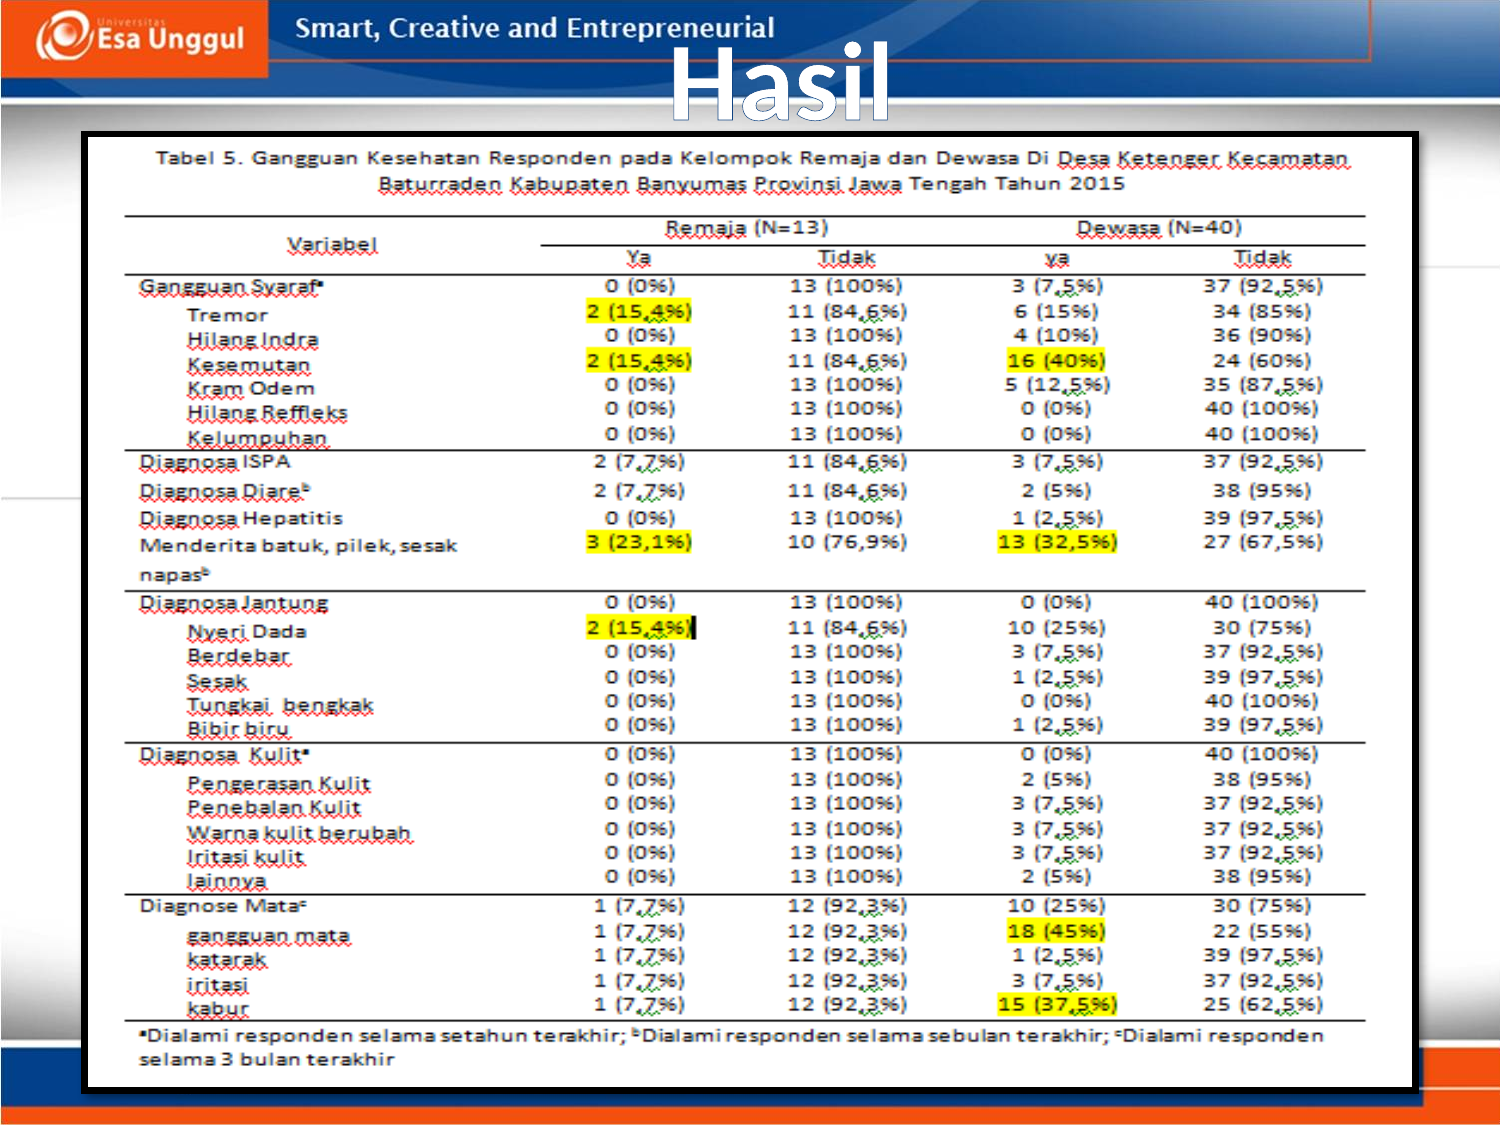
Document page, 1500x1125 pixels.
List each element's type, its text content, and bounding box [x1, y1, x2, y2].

picture [0, 0, 1500, 1125]
picture [87, 137, 1413, 1088]
text_box Hasil [599, 0, 963, 135]
